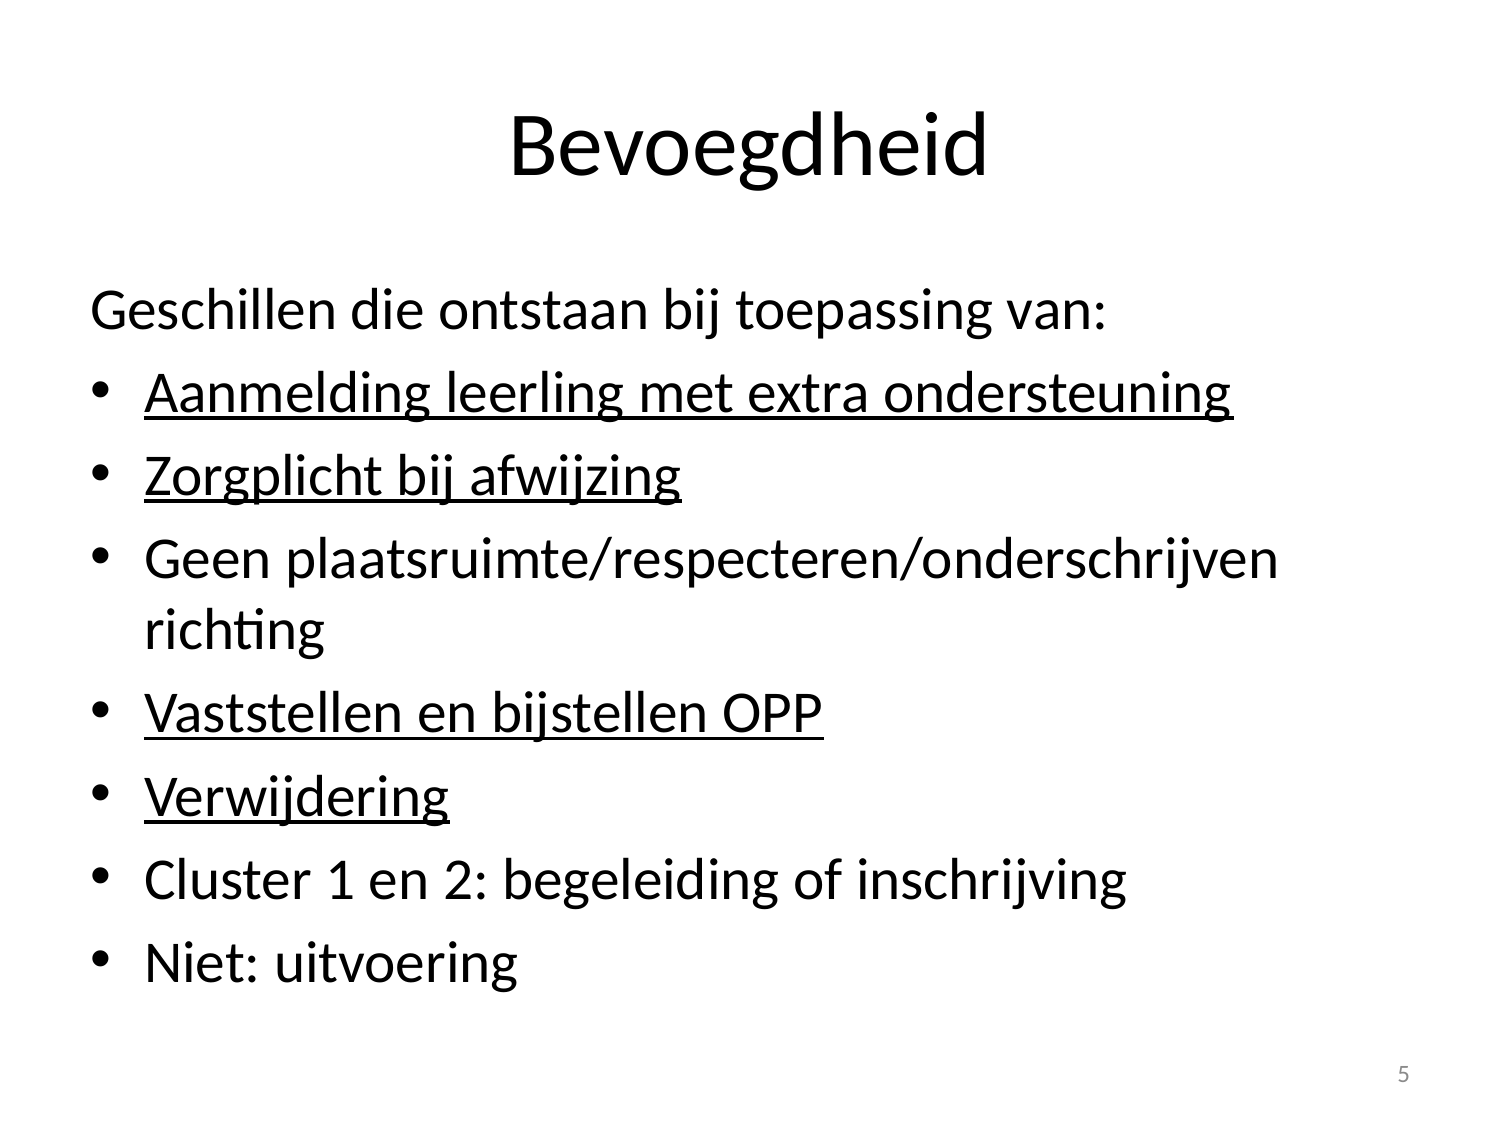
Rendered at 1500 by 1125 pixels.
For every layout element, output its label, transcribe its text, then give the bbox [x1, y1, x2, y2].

title Bevoegdheid [75, 45, 1425, 233]
list Geschillen die ontstaan bij toepassing van: Aanmelding leerling met extra ondersteuning Zorgplicht bij afwijzing Geen plaatsruimte/respecteren/onderschrijven richting Vaststellen en bijstellen OPP Verwijdering Cluster 1 en 2: begeleiding of inschrijving Niet: uitvoering [75, 262, 1425, 1005]
slide_number 5 [1074, 1042, 1425, 1103]
